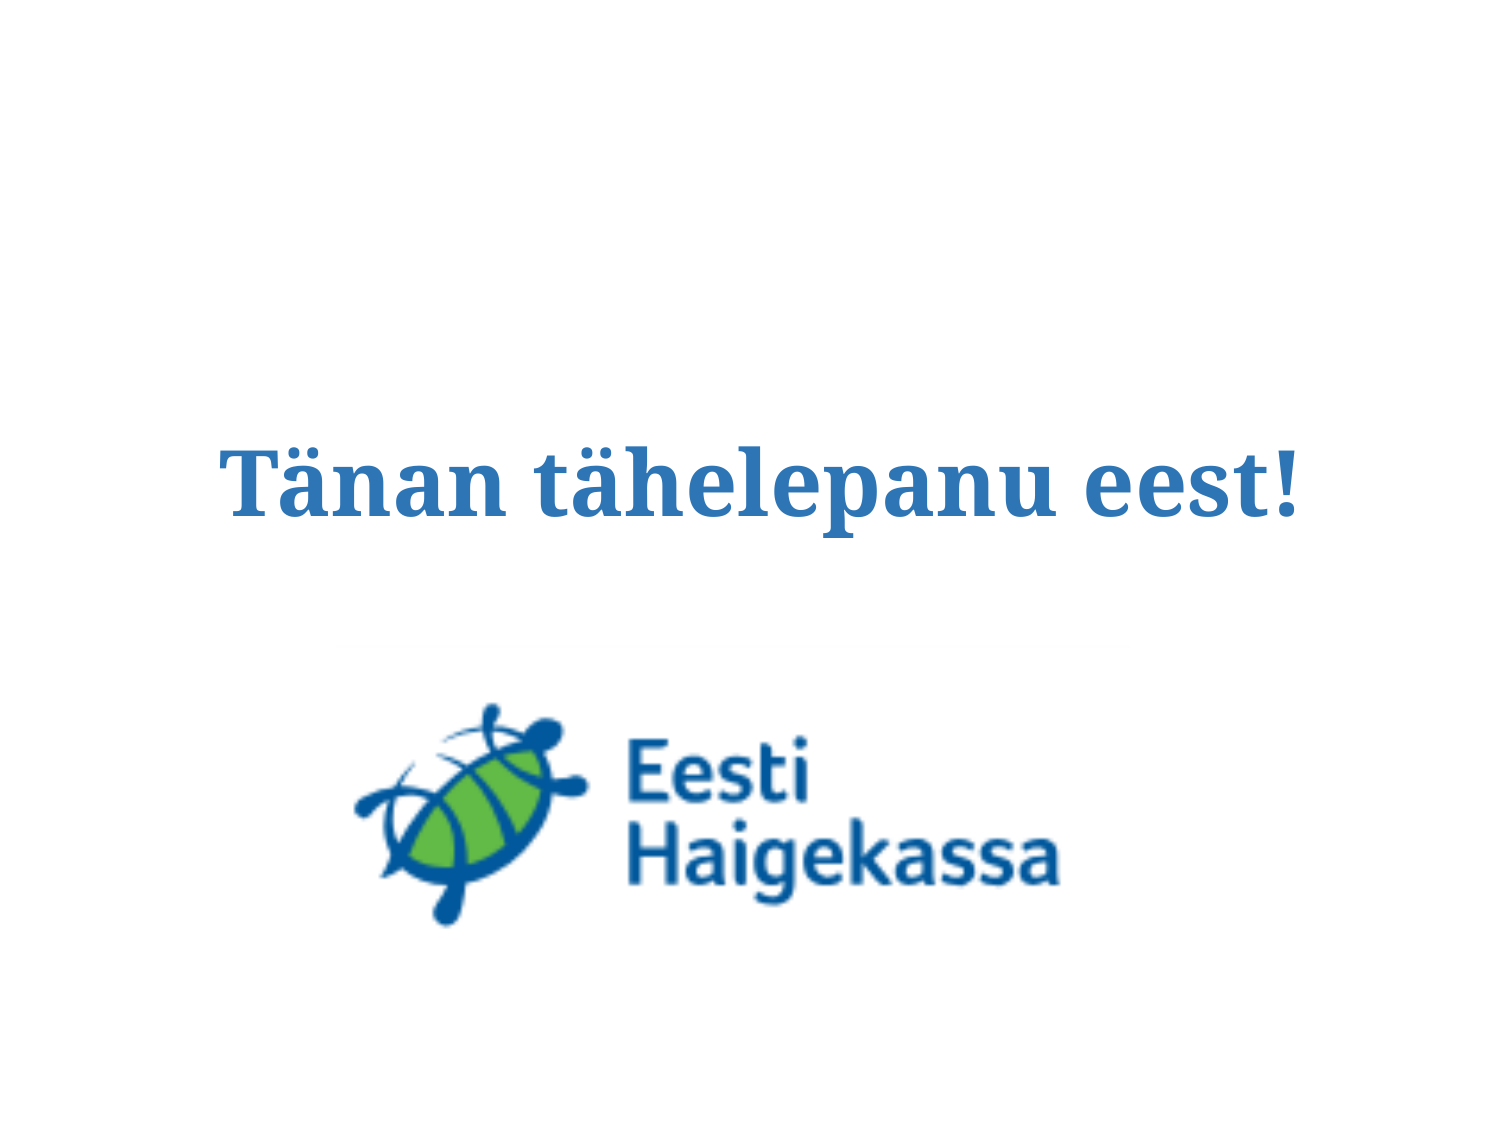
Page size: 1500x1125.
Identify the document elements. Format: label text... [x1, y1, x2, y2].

list Tänan tähelepanu eest! [204, 430, 1499, 1125]
picture [336, 645, 1131, 929]
